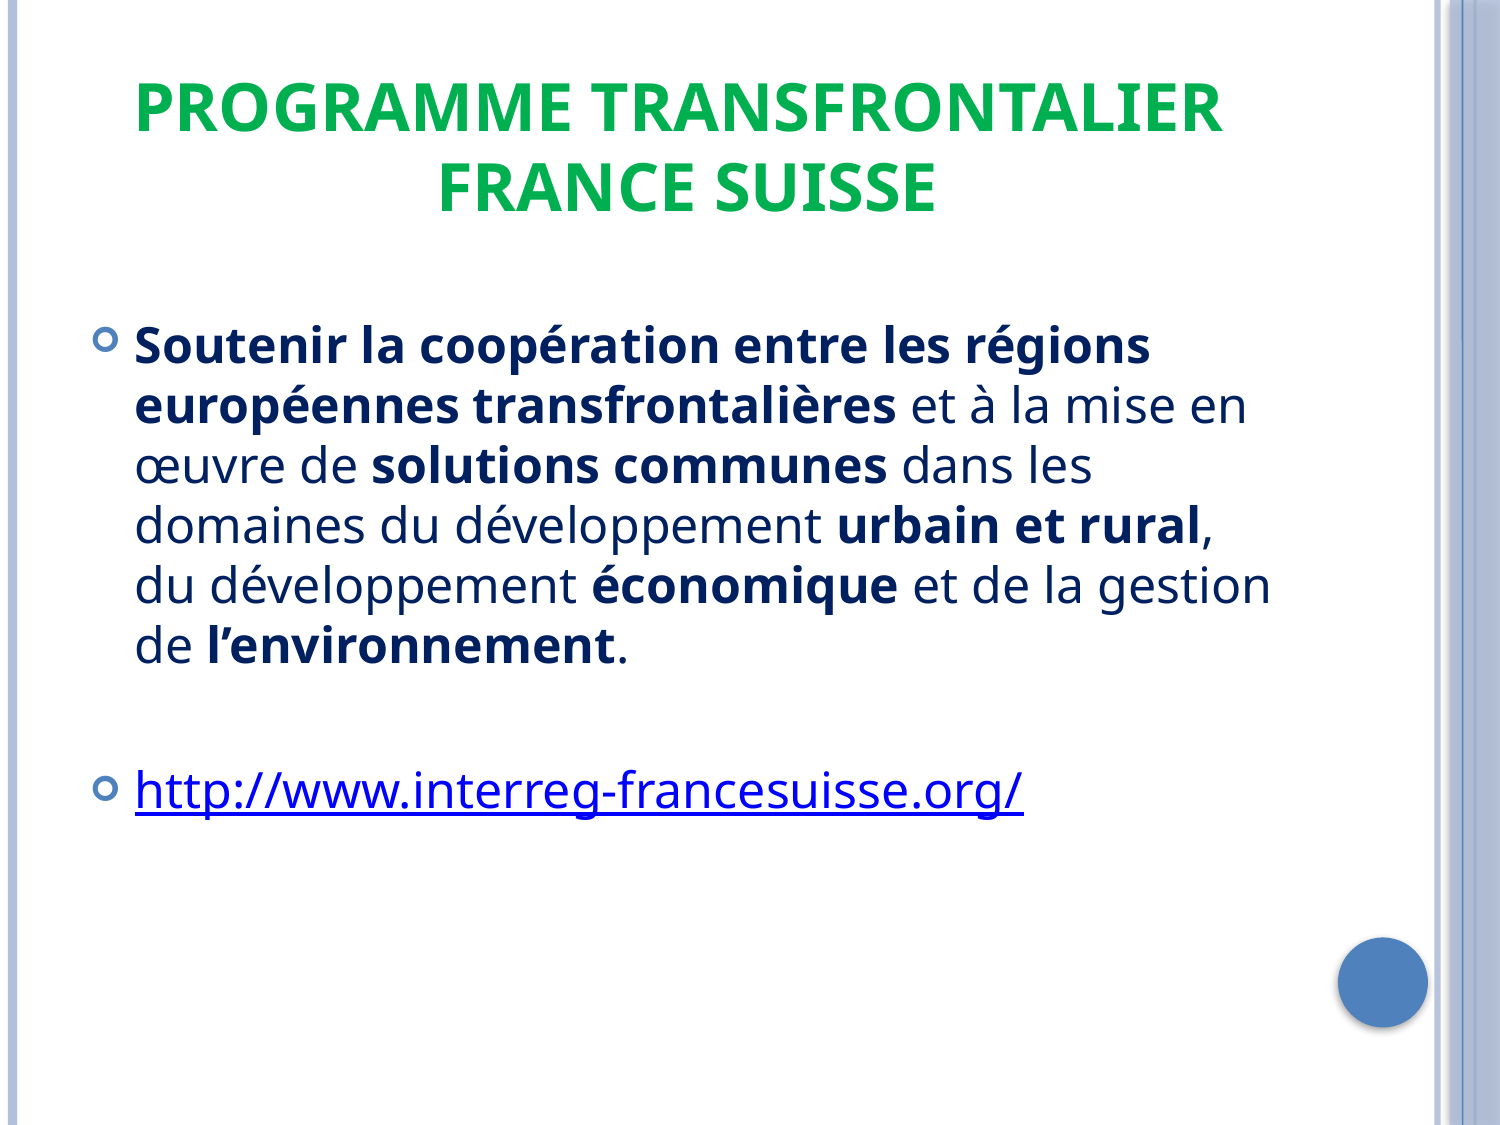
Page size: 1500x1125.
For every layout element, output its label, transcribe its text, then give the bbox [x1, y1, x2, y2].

list Soutenir la coopération entre les régions européennes transfrontalières et à la mise en œuvre de solutions communes dans les domaines du développement urbain et rural, du développement économique et de la gestion de l’environnement. http://www.interreg-francesuisse.org/ [75, 306, 1300, 1106]
title Programme transfrontalier France Suisse [75, 45, 1300, 233]
